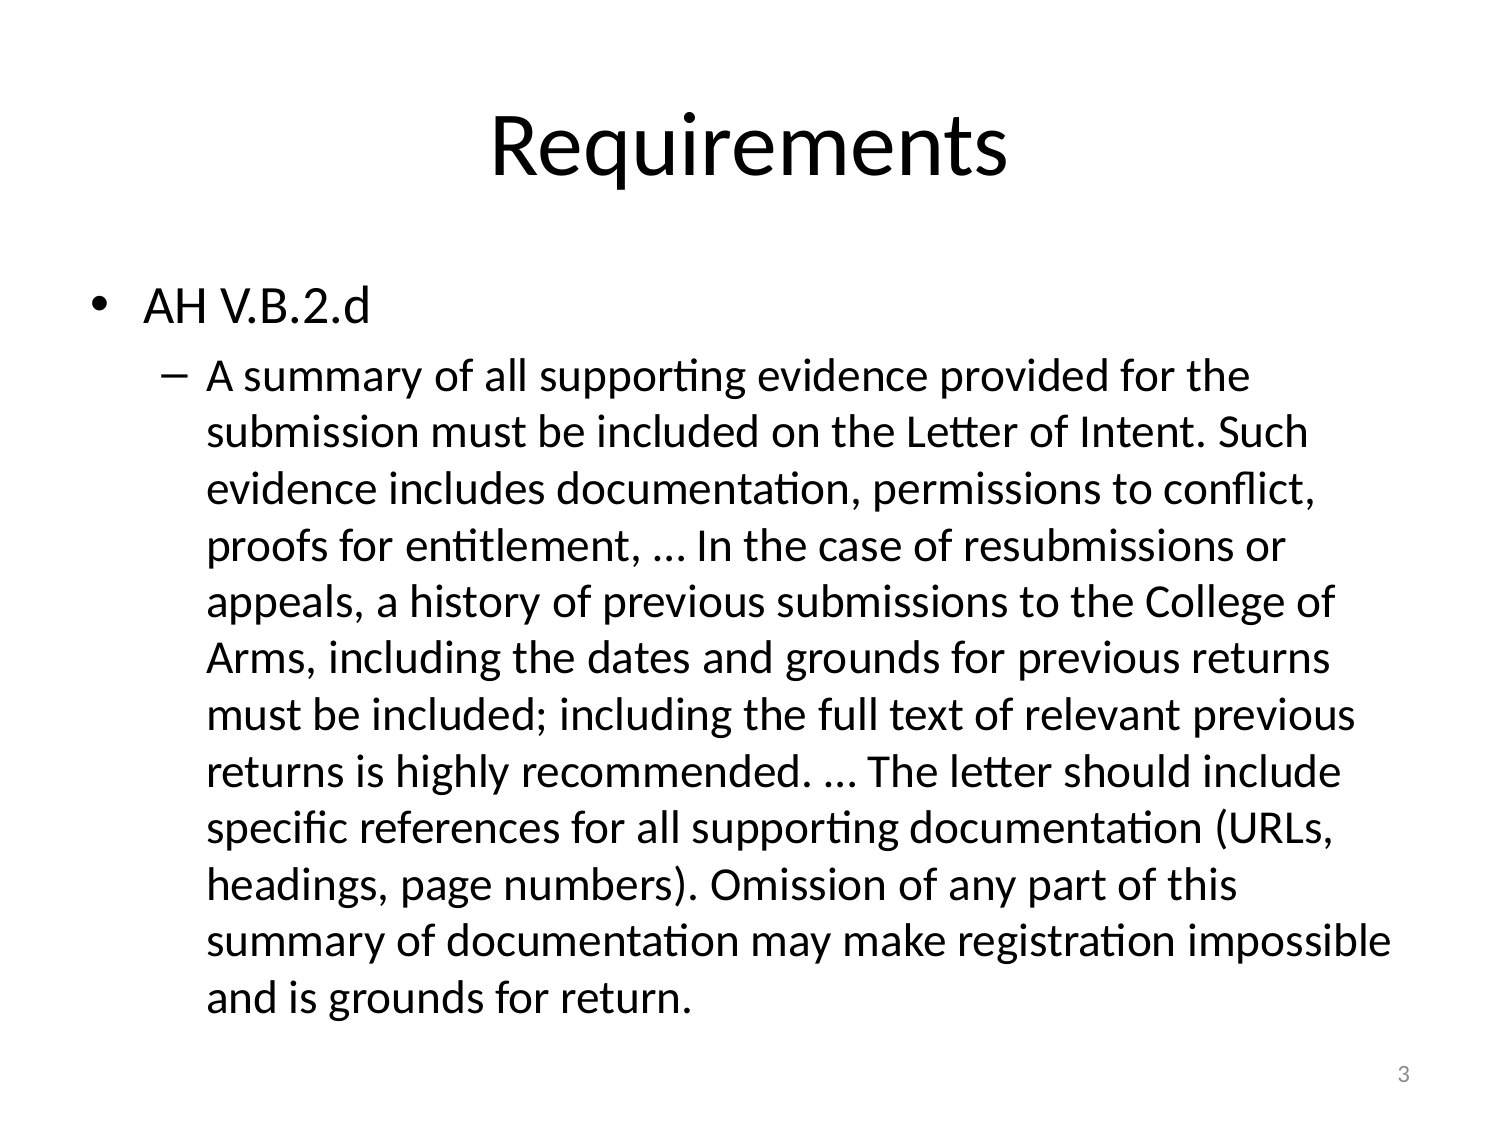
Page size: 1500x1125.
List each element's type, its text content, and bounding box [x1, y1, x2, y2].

title Requirements [75, 45, 1425, 233]
slide_number 3 [1074, 1042, 1425, 1103]
list AH V.B.2.d A summary of all supporting evidence provided for the submission must be included on the Letter of Intent. Such evidence includes documentation, permissions to conflict, proofs for entitlement, … In the case of resubmissions or appeals, a history of previous submissions to the College of Arms, including the dates and grounds for previous returns must be included; including the full text of relevant previous returns is highly recommended. … The letter should include specific references for all supporting documentation (URLs, headings, page numbers). Omission of any part of this summary of documentation may make registration impossible and is grounds for return. [75, 262, 1425, 1038]
